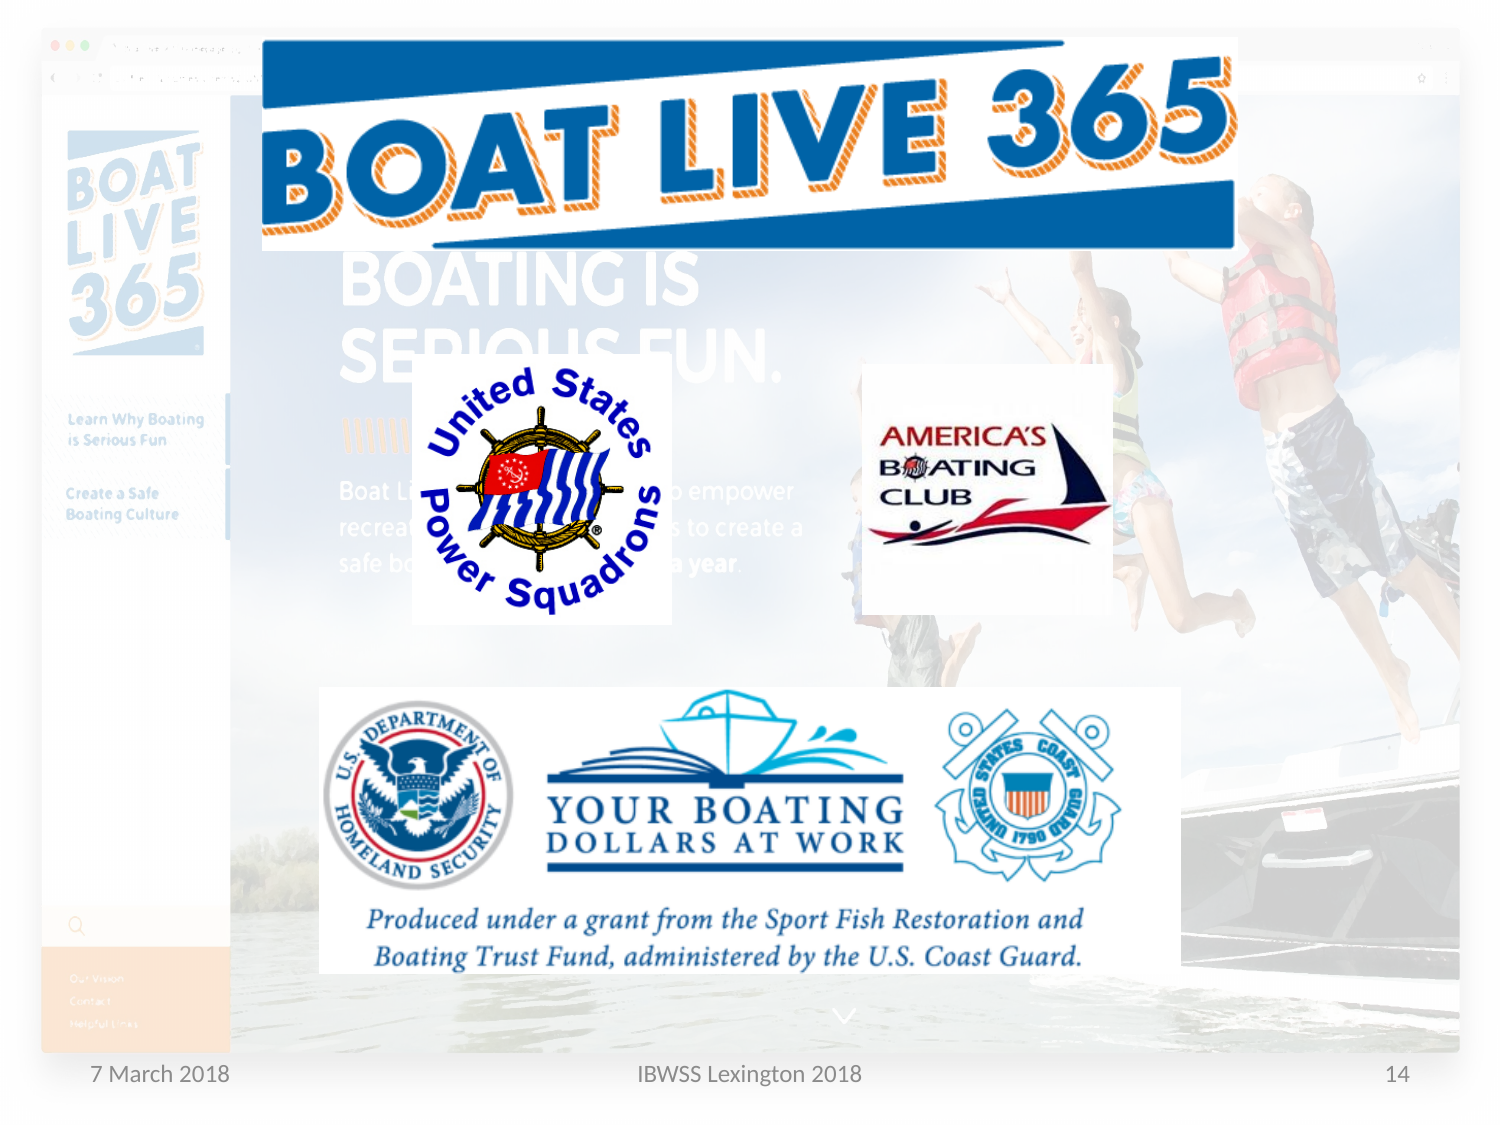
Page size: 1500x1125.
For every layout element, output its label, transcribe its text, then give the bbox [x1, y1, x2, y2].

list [262, 37, 1238, 251]
picture [412, 354, 672, 626]
slide_number 14 [1074, 1042, 1425, 1103]
footer IBWSS Lexington 2018 [512, 1042, 988, 1103]
picture [319, 687, 1181, 974]
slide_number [75, 1042, 425, 1103]
picture [862, 364, 1113, 616]
